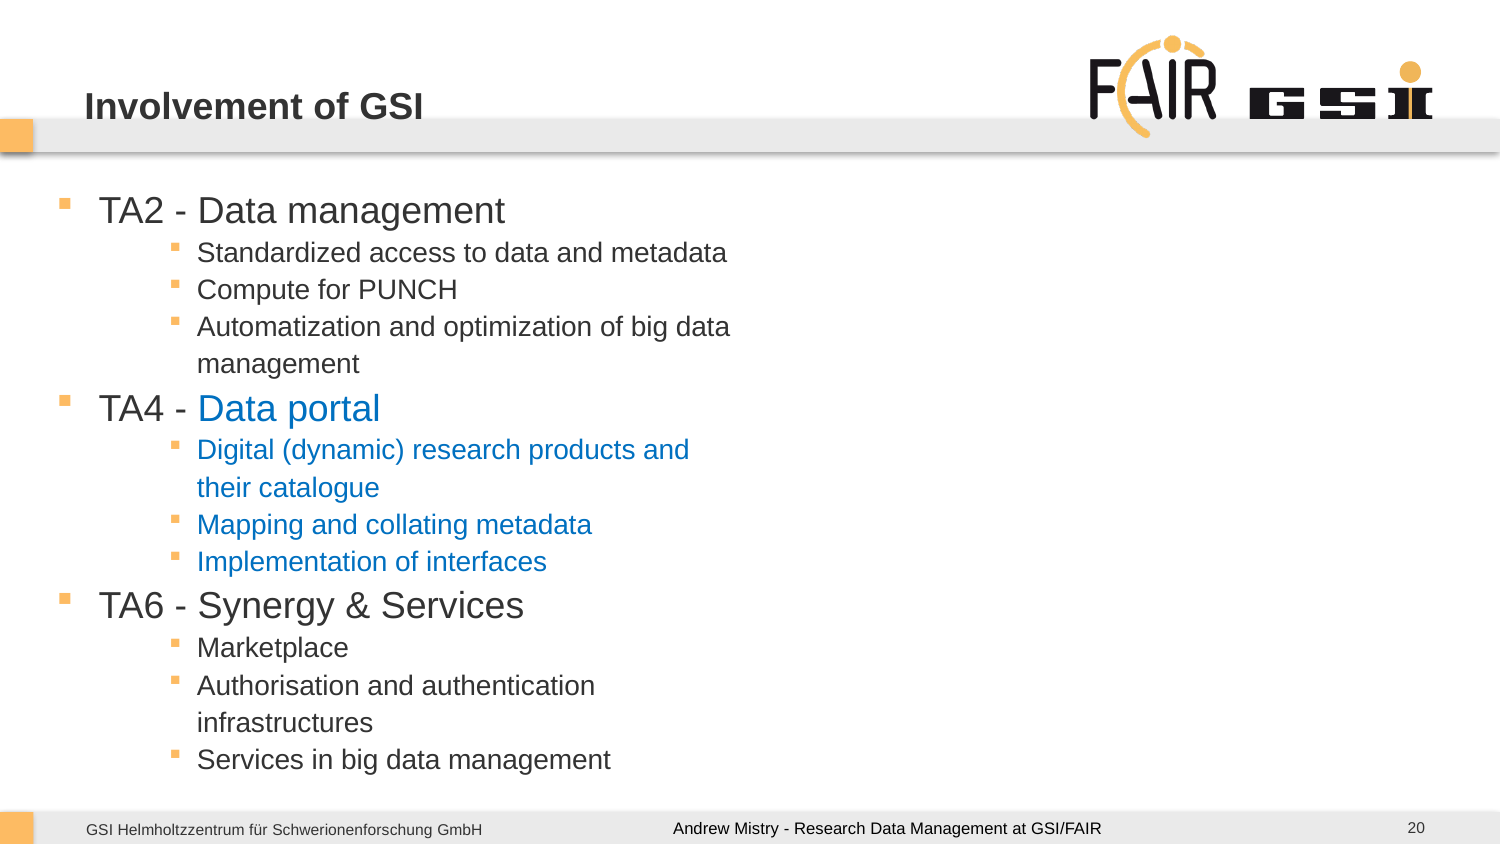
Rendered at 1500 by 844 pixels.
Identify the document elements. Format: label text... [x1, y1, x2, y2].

picture [1089, 33, 1217, 140]
picture [1248, 59, 1434, 119]
list TA2 - Data management Standardized access to data and metadata Compute for PUNCH Automatization and optimization of big data management TA4 - Data portal Digital (dynamic) research products and their catalogue Mapping and collating metadata Implementation of interfaces TA6 - Synergy & Services Marketplace Authorisation and authentication infrastructures Services in big data management [41, 173, 750, 778]
title Involvement of GSI [69, 37, 1169, 135]
